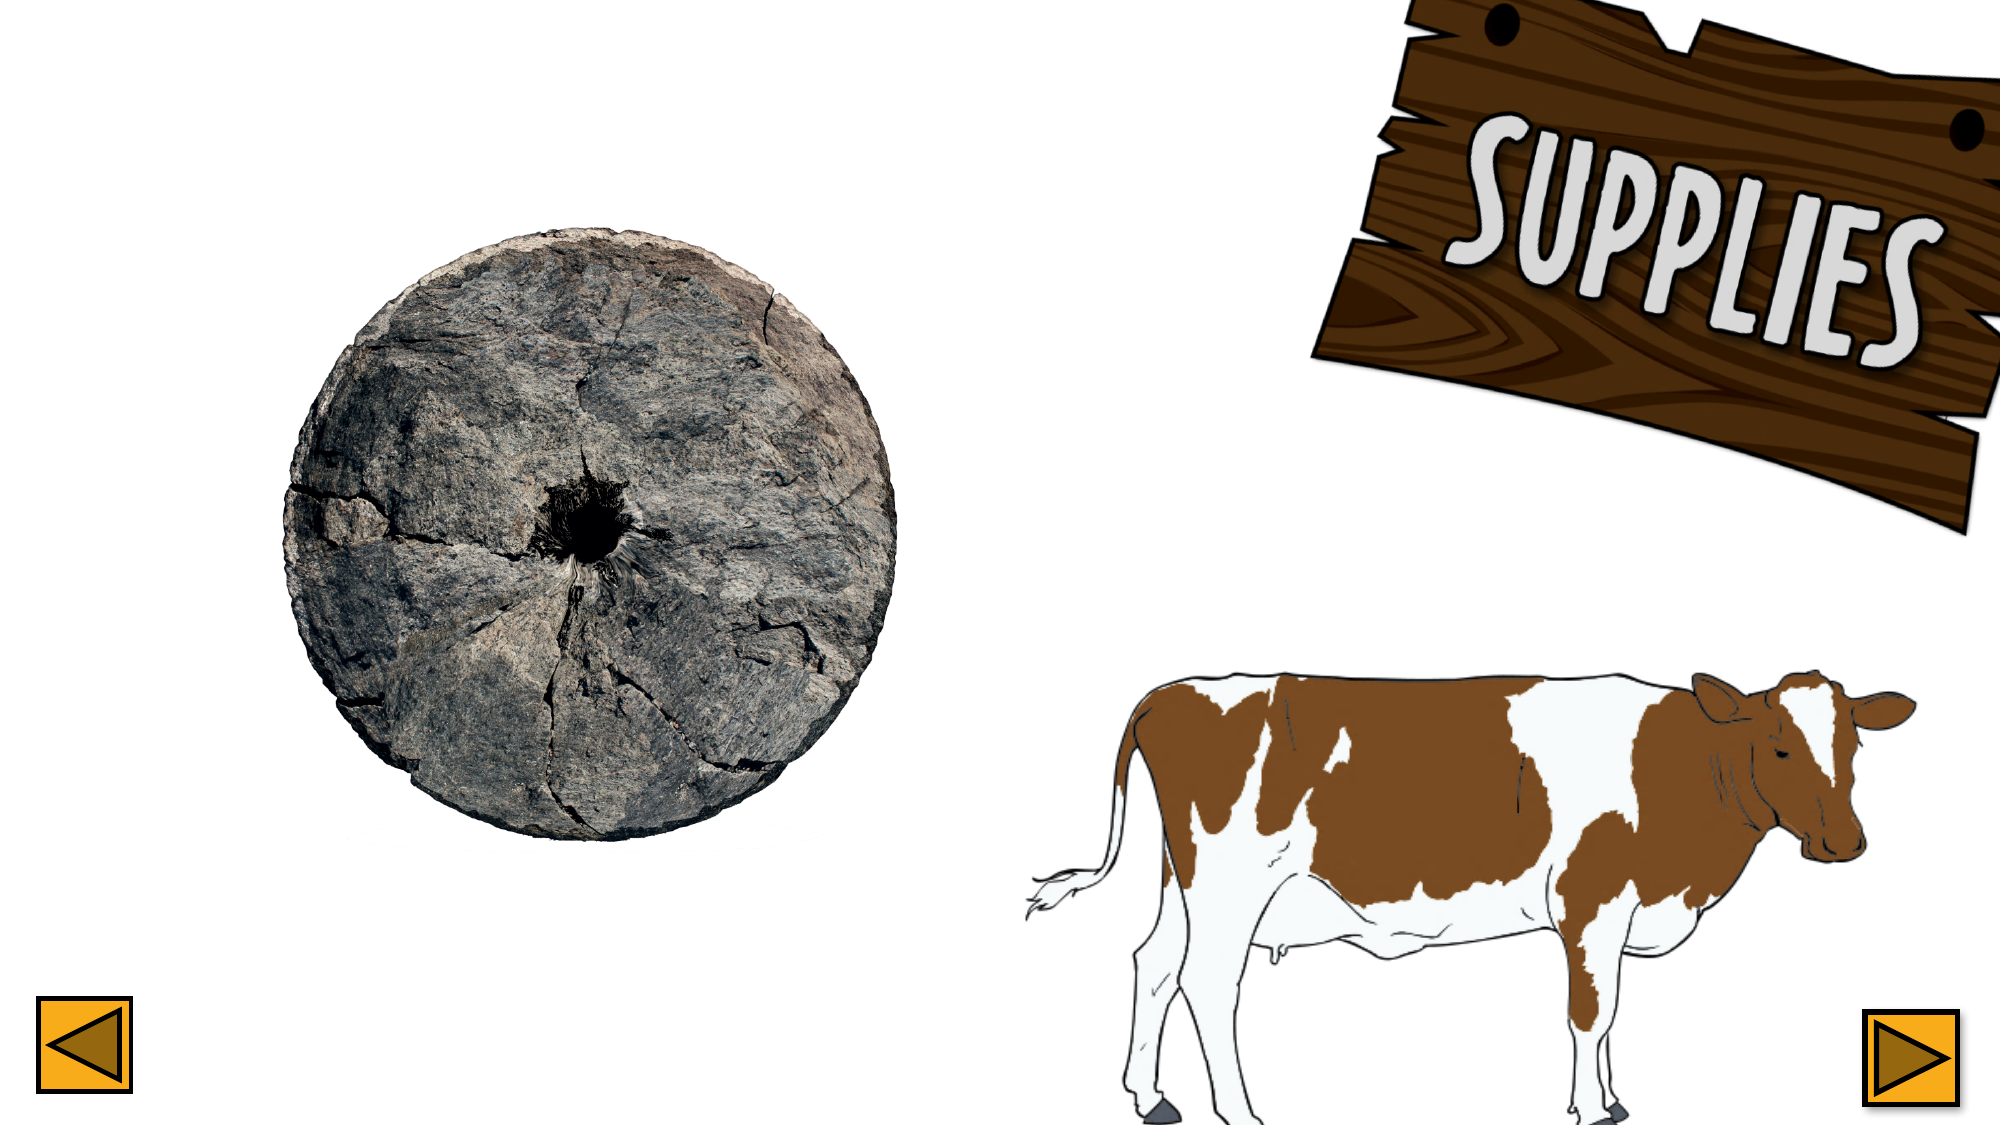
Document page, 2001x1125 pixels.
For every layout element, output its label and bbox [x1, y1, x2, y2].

text_box [38, 998, 132, 1092]
picture [164, 120, 1923, 1125]
text_box [1923, 1011, 1959, 1106]
picture [1305, 0, 2000, 544]
